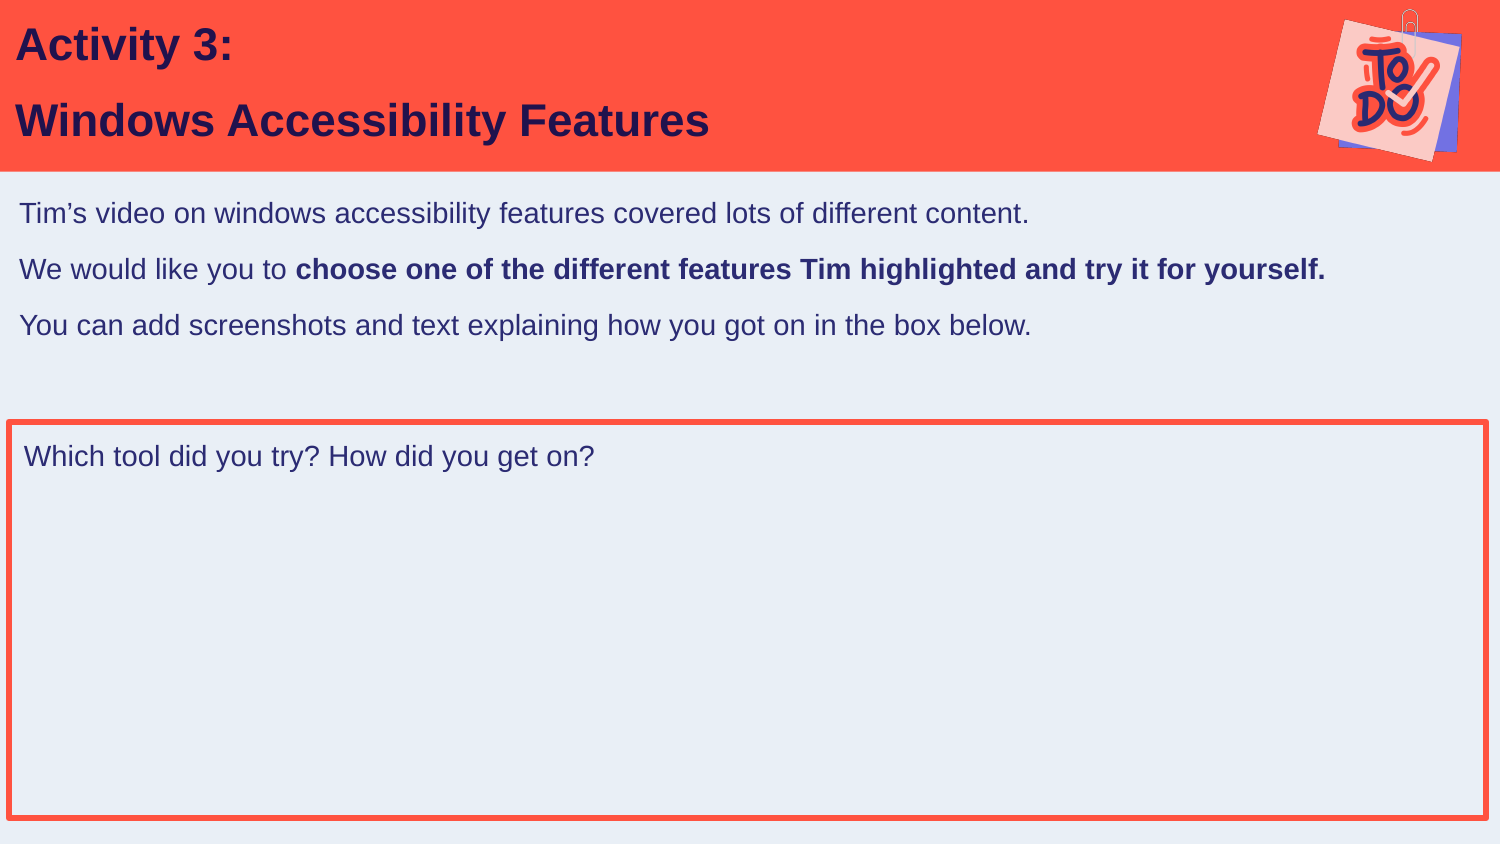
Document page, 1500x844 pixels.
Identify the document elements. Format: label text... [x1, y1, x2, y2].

title Activity 3: Windows Accessibility Features [0, 0, 1240, 172]
picture [1242, 0, 1500, 172]
text_box Tim’s video on windows accessibility features covered lots of different content. We would like you to choose one of the different features Tim highlighted and try it for yourself. You can add screenshots and text explaining how you got on in the box below. [4, 179, 1500, 356]
text_box Which tool did you try? How did you get on? [8, 421, 1487, 819]
